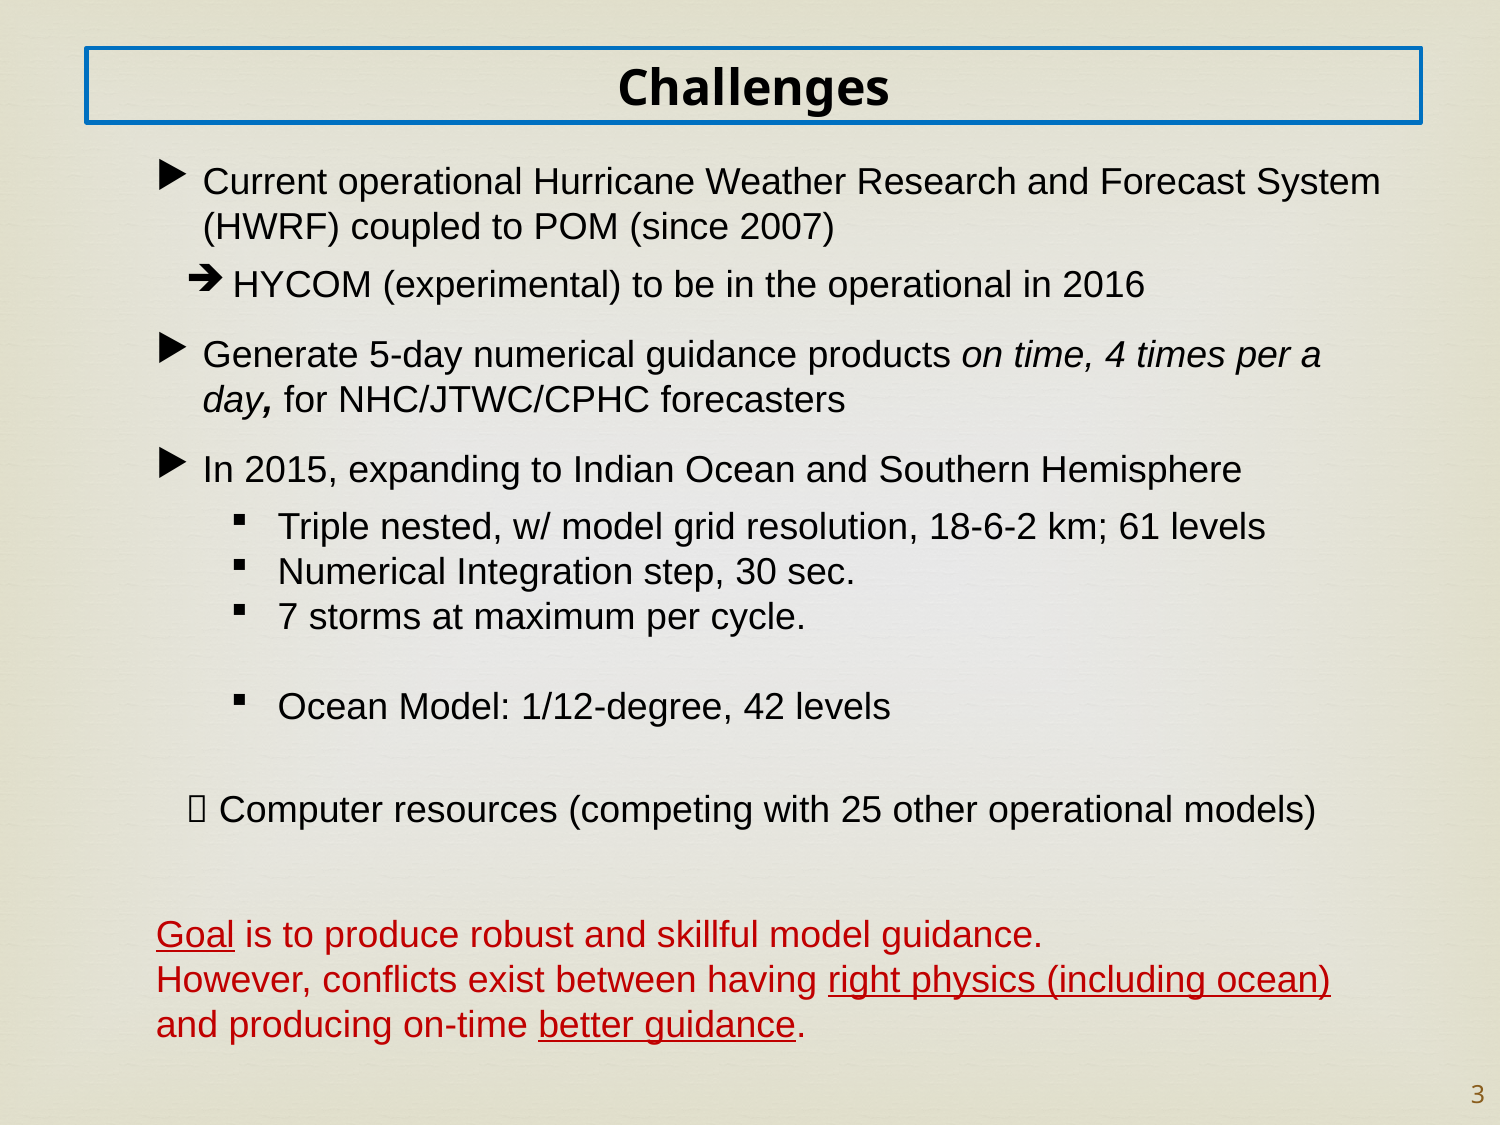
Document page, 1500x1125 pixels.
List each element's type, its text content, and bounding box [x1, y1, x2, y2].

text_box Current operational Hurricane Weather Research and Forecast System (HWRF) coupled to POM (since 2007) HYCOM (experimental) to be in the operational in 2016 Generate 5-day numerical guidance products on time, 4 times per a day, for NHC/JTWC/CPHC forecasters In 2015, expanding to Indian Ocean and Southern Hemisphere Triple nested, w/ model grid resolution, 18-6-2 km; 61 levels Numerical Integration step, 30 sec. 7 storms at maximum per cycle. Ocean Model: 1/12-degree, 42 levels  Computer resources (competing with 25 other operational models) Goal is to produce robust and skillful model guidance. However, conflicts exist between having right physics (including ocean) and producing on-time better guidance. [141, 149, 1415, 1053]
slide_number 3 [1149, 1065, 1500, 1125]
text_box Challenges [86, 47, 1421, 123]
